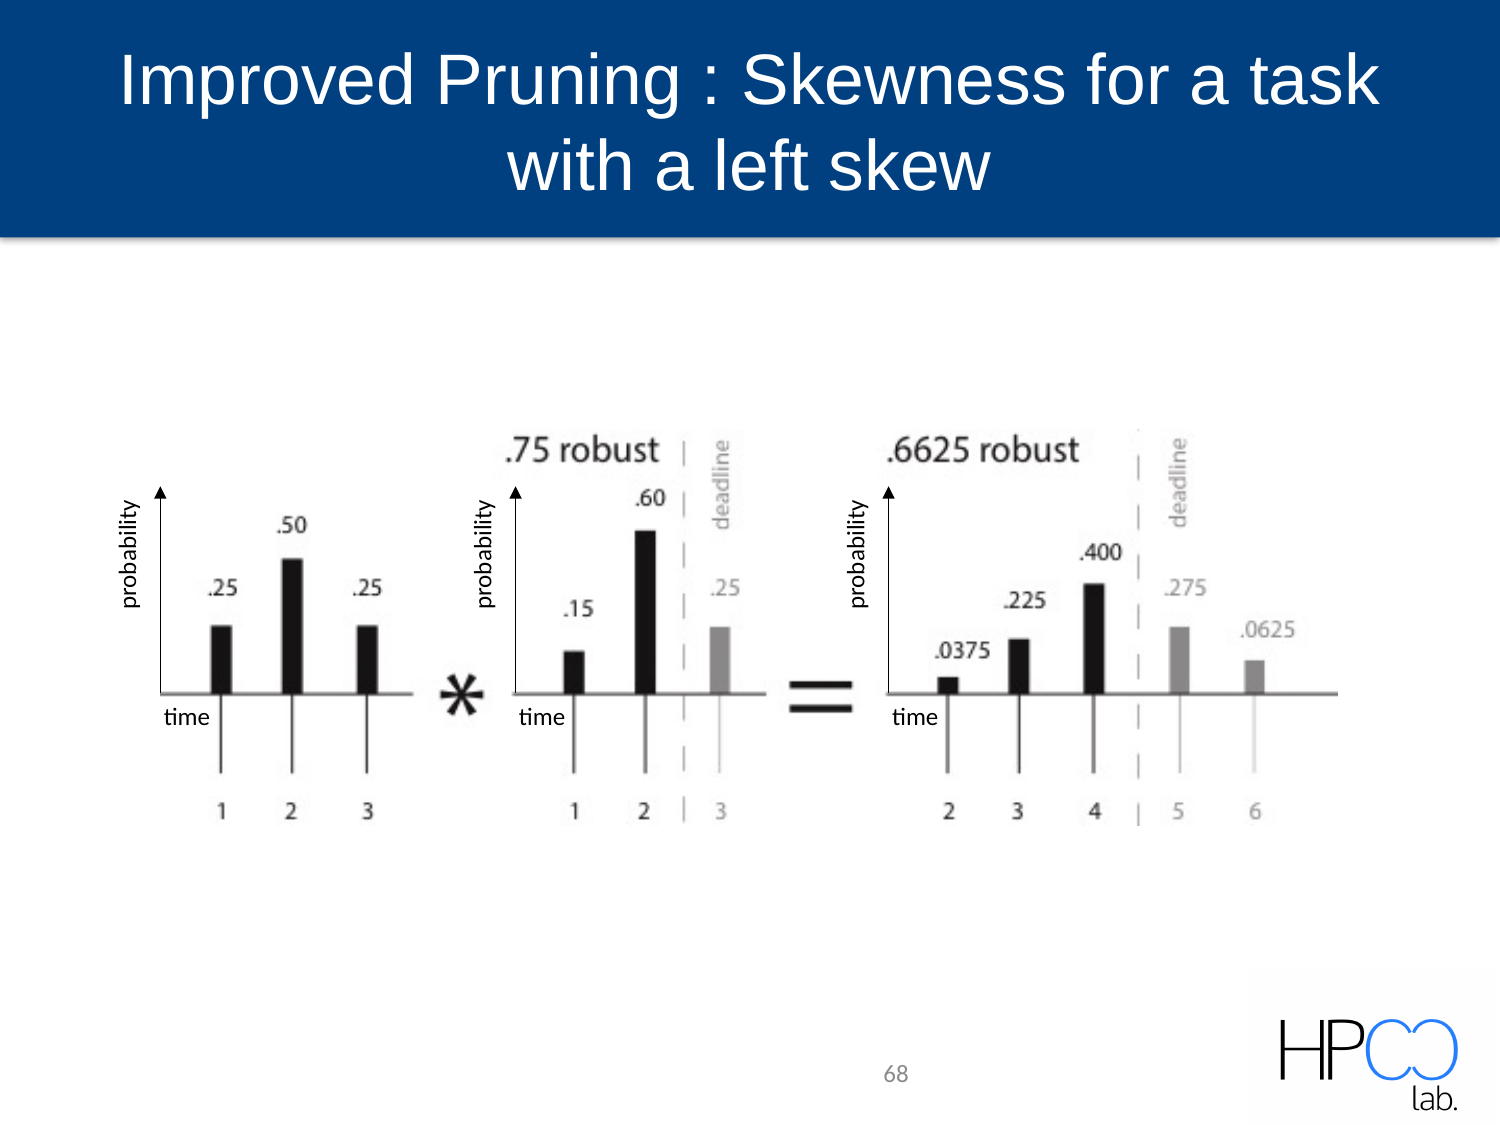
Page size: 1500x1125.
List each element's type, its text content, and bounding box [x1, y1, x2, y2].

slide_number 68 [573, 1042, 924, 1103]
text_box time [148, 692, 154, 738]
picture [159, 429, 1338, 826]
title Improved Pruning : Skewness for a task with a left skew [75, 24, 1425, 213]
text_box probability [103, 484, 149, 625]
picture [1247, 964, 1499, 1125]
